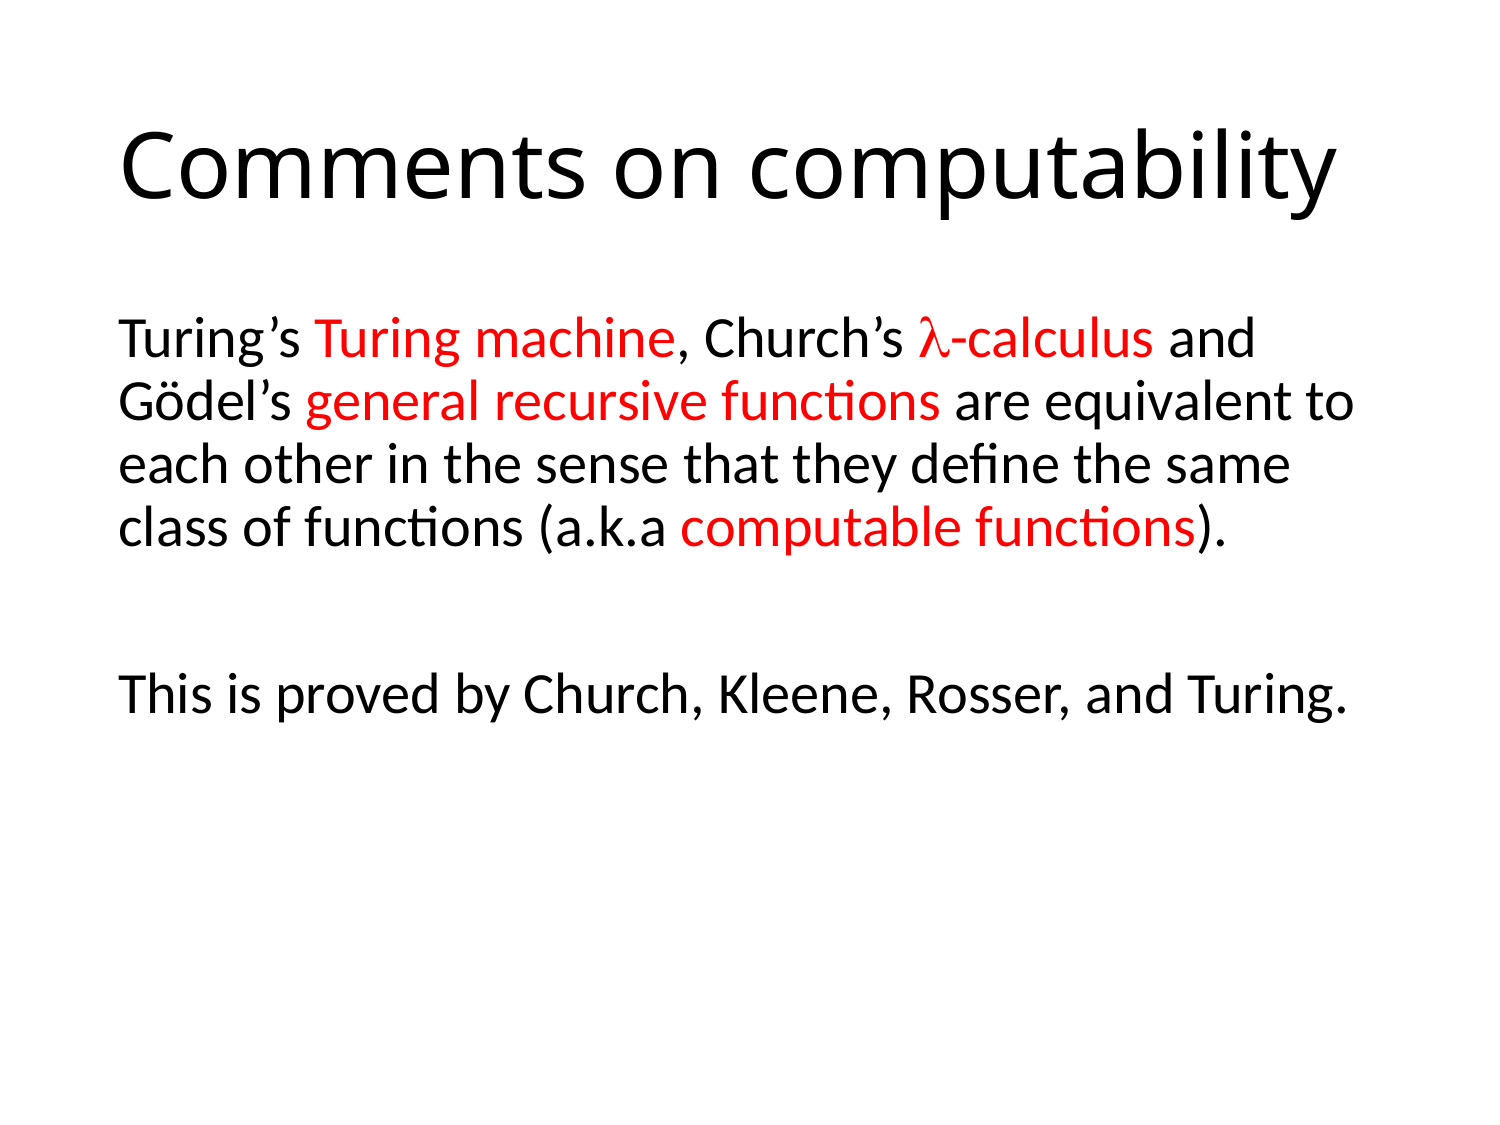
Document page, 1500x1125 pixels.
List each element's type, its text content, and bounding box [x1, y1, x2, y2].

list Turing’s Turing machine, Church’s -calculus and Gödel’s general recursive functions are equivalent to each other in the sense that they define the same class of functions (a.k.a computable functions). This is proved by Church, Kleene, Rosser, and Turing. [103, 299, 1397, 1014]
title Comments on computability [103, 59, 1397, 278]
